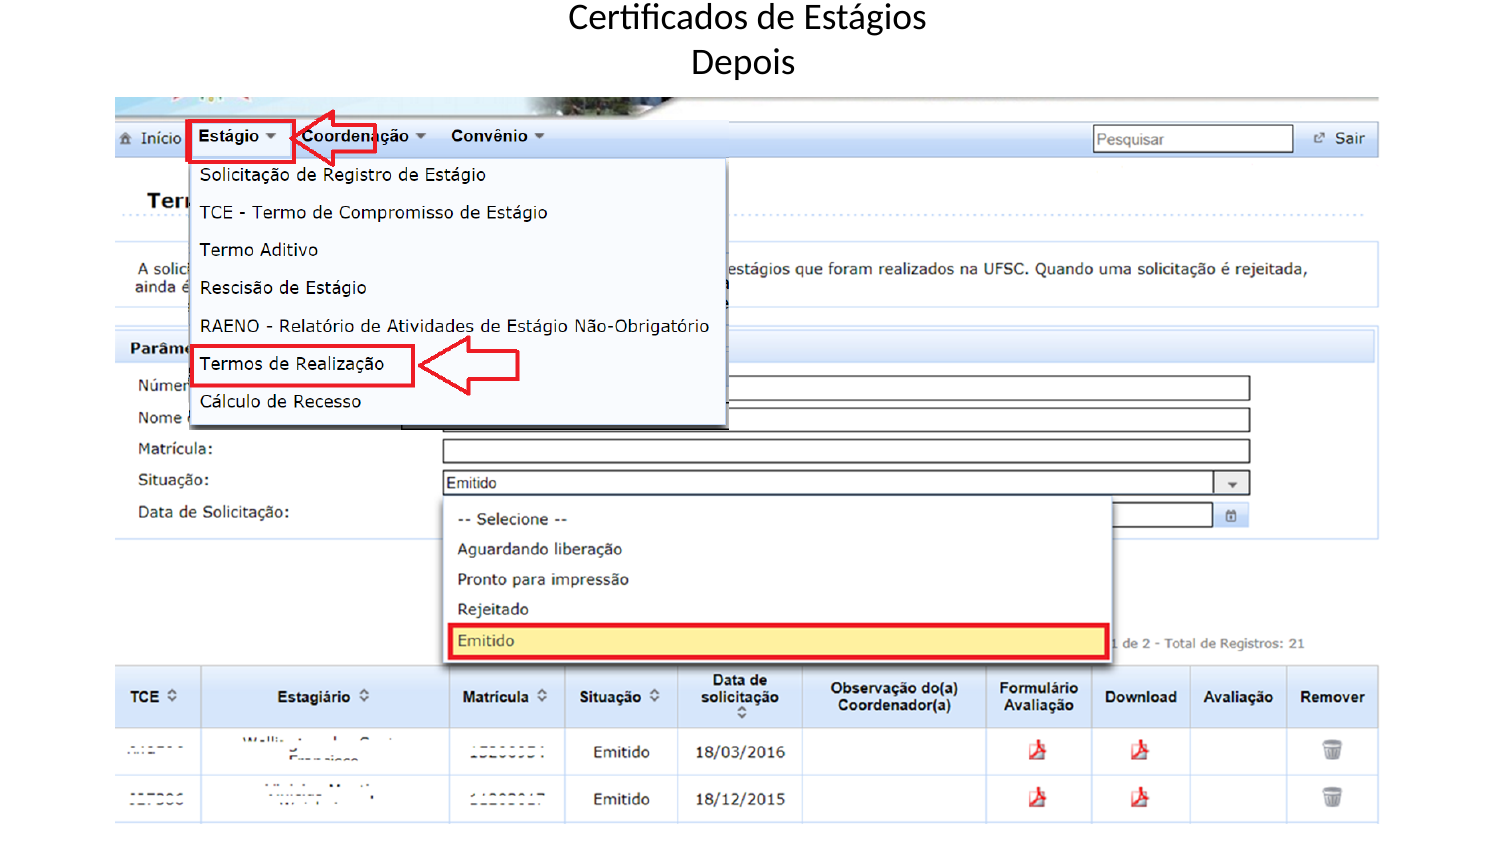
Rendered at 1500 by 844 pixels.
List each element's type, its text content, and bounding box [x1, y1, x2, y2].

picture [115, 97, 1381, 825]
text_box Certificados de Estágios Depois [493, 0, 1002, 95]
